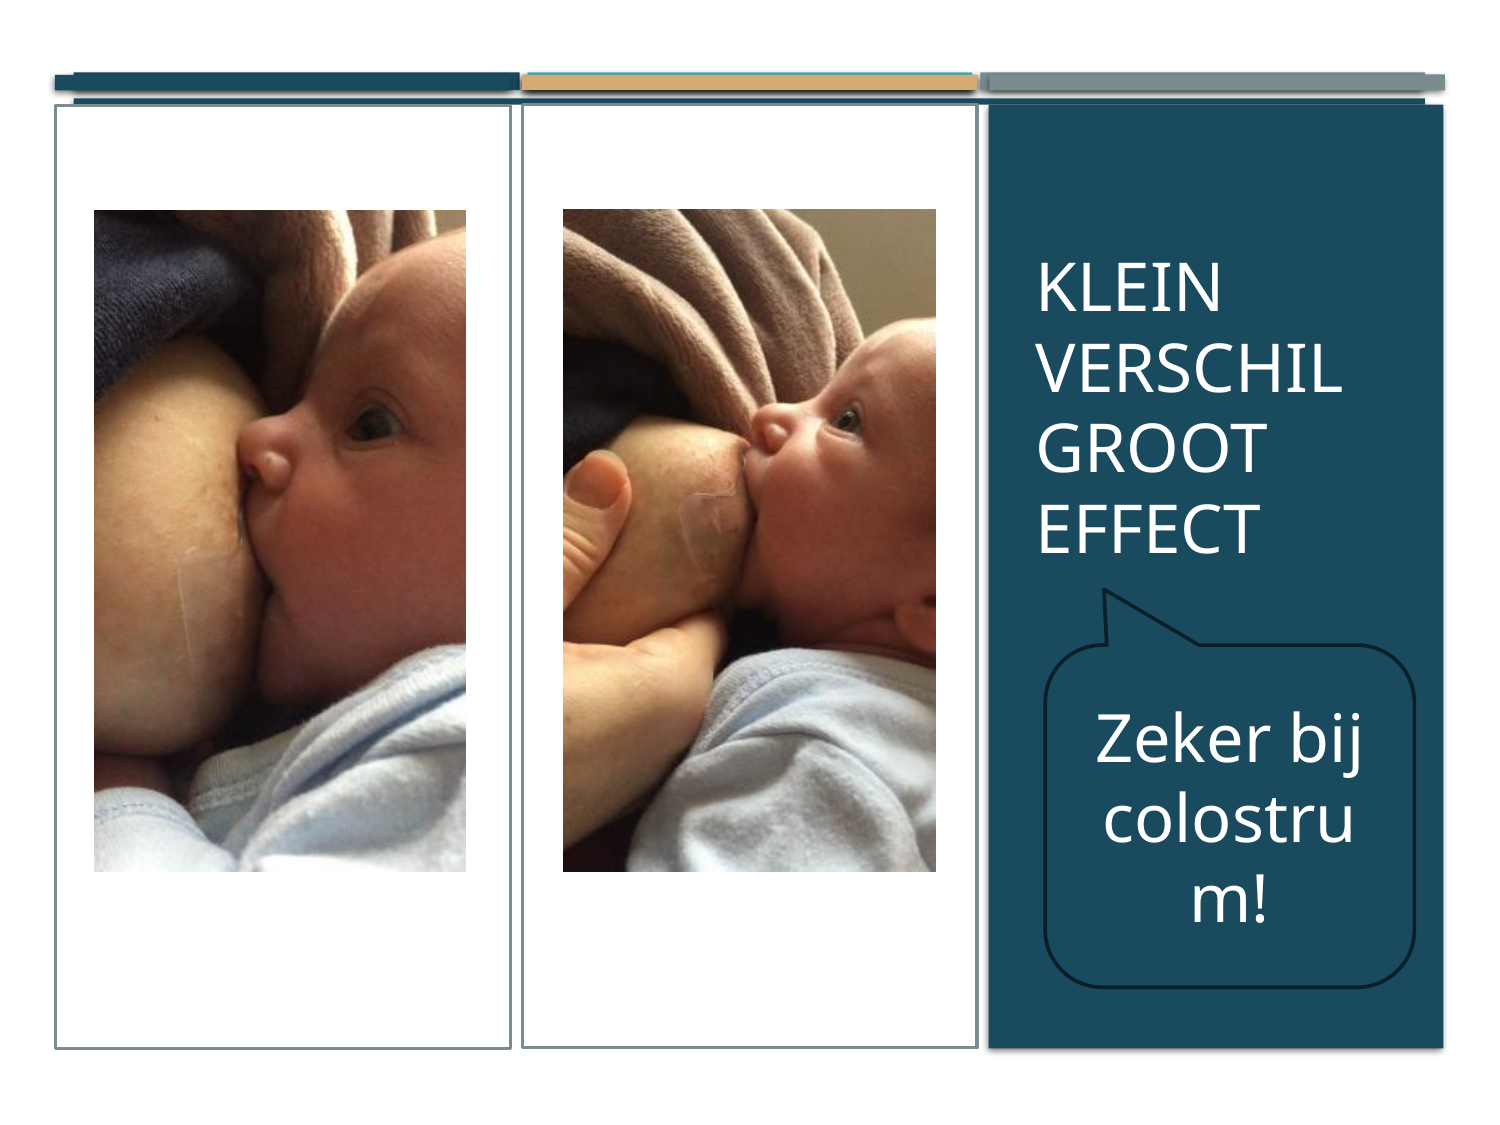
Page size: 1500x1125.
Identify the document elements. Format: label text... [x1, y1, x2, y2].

text_box [0, 103, 1500, 1125]
title Klein verschil groot effect [1020, 232, 1400, 575]
text_box [988, 73, 1446, 92]
text_box [988, 104, 1444, 1049]
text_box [92, 209, 467, 873]
text_box [521, 74, 978, 91]
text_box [562, 208, 937, 873]
text_box [54, 103, 512, 1050]
text_box [54, 74, 512, 92]
text_box [521, 103, 979, 1050]
text_box Zeker bij colostrum! [1043, 587, 1417, 990]
